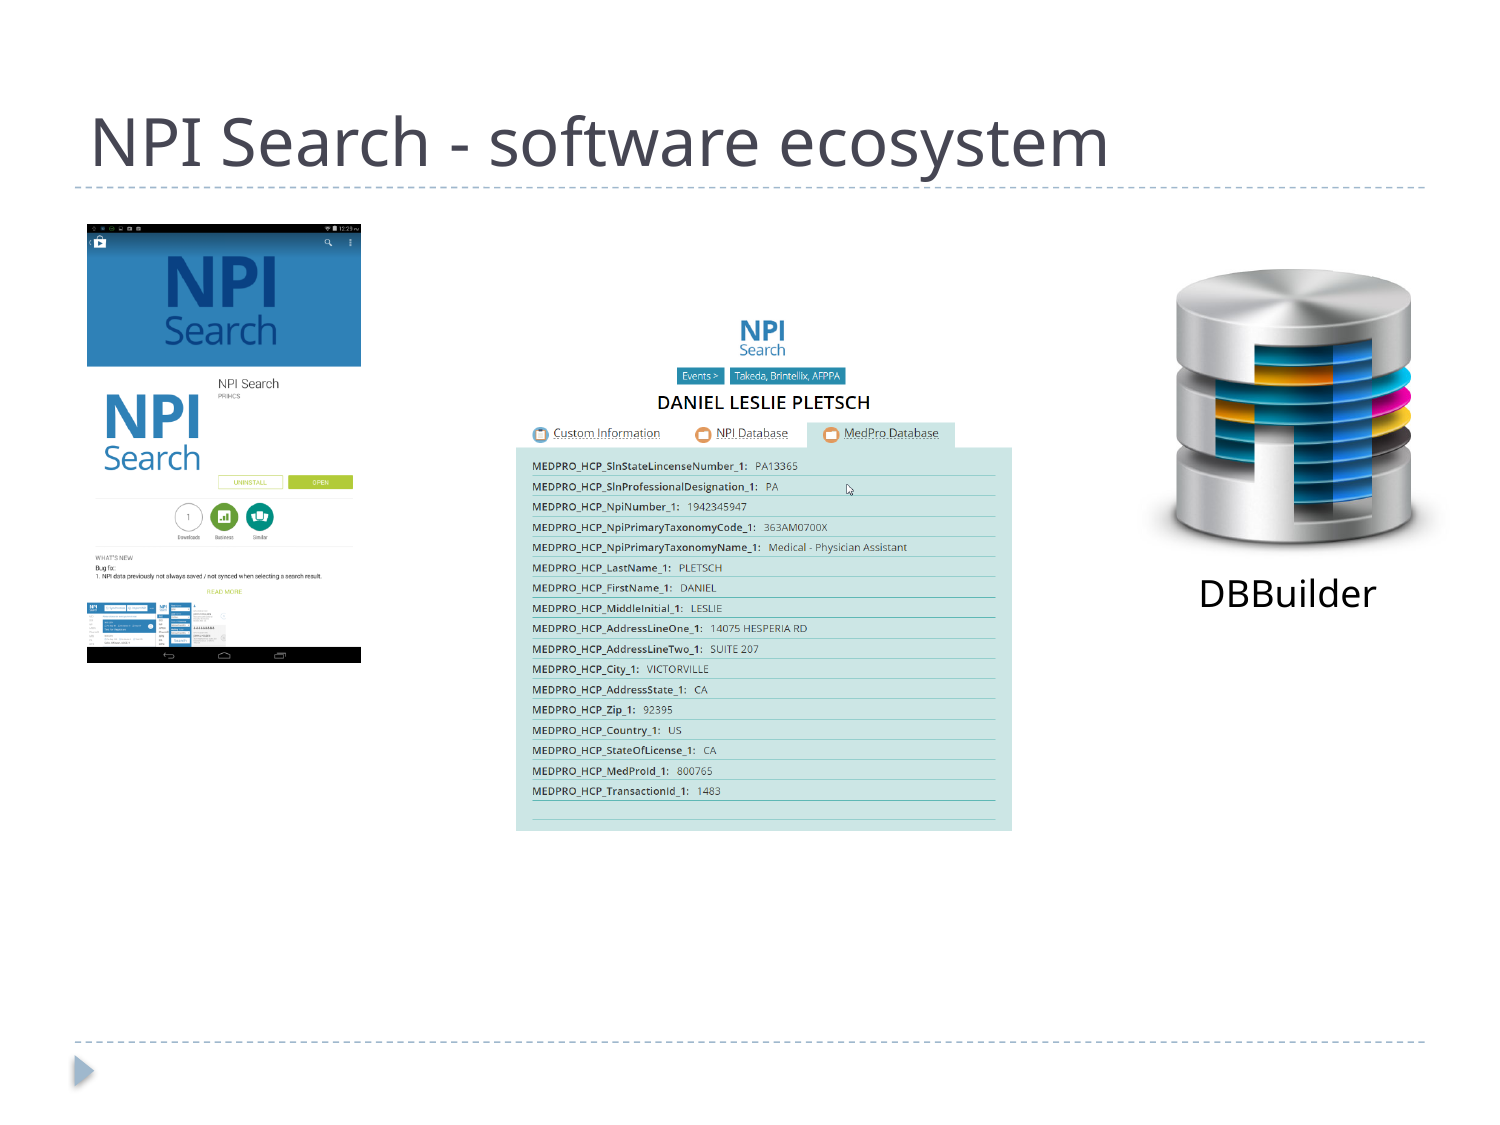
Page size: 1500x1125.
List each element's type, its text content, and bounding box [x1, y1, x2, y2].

title NPI Search - software ecosystem [75, 24, 1425, 188]
picture [1137, 249, 1451, 563]
text_box DBBuilder [1183, 576, 1393, 623]
picture [480, 312, 1069, 855]
picture [87, 224, 362, 663]
